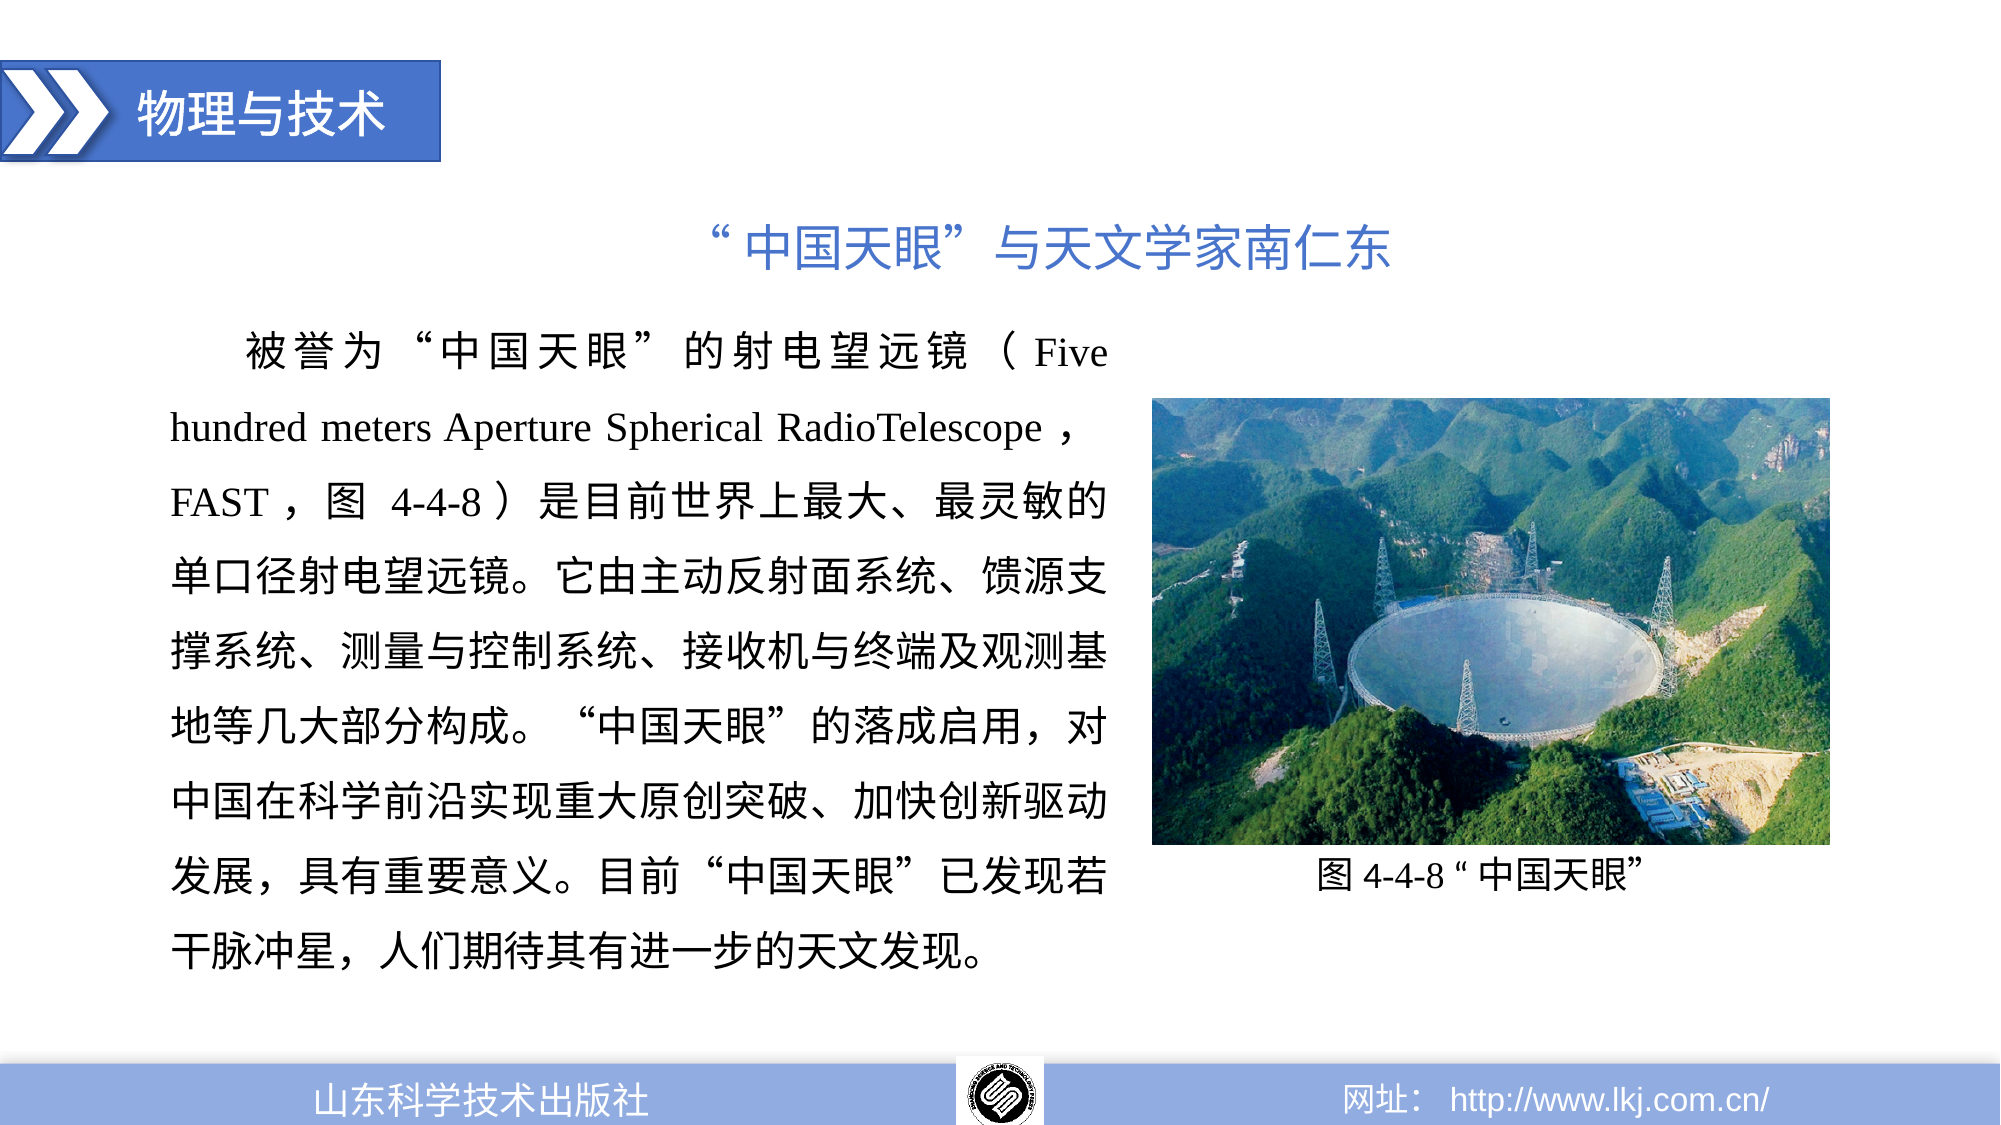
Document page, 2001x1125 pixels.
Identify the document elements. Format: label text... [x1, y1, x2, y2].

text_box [0, 60, 441, 162]
picture [955, 1055, 1044, 1125]
text_box 山东科学技术出版社 [147, 1069, 815, 1125]
text_box “中国天眼”与天文学家南仁东 [168, 179, 1832, 284]
text_box 图4-4-8 “中国天眼” [1152, 845, 1830, 904]
text_box 网址：http://www.lkj.com.cn/ [1222, 1070, 1890, 1125]
text_box [0, 1062, 955, 1125]
picture [1151, 397, 1831, 845]
text_box [1044, 1062, 2000, 1125]
text_box 被誉为“中国天眼”的射电望远镜（Five hundred meters Aperture Spherical RadioTelescope，FAST，图 4-4-8）是目前世界上最大、最灵敏的单口径射电望远镜。它由主动反射面系统、馈源支撑系统、测量与控制系统、接收机与终端及观测基地等几大部分构成。“中国天眼”的落成启用，对中国在科学前沿实现重大原创突破、加快创新驱动发展，具有重要意义。目前“中国天眼”已发现若干脉冲星，人们期待其有进一步的天文发现。 [155, 292, 1123, 1000]
